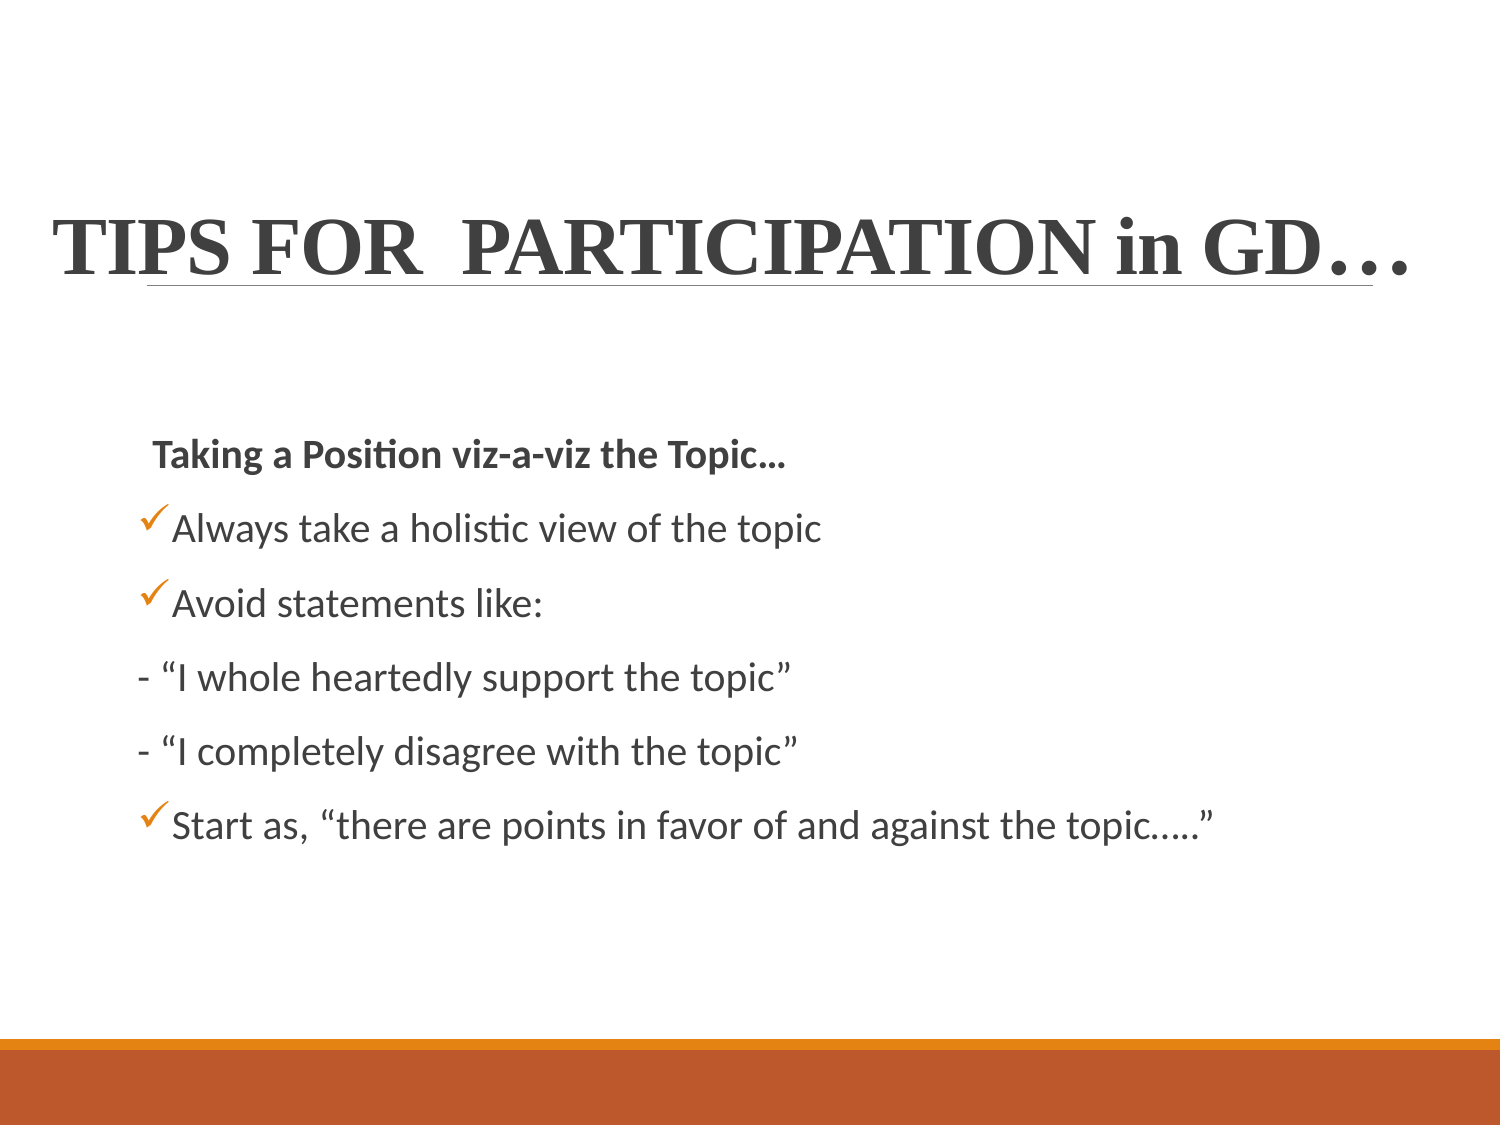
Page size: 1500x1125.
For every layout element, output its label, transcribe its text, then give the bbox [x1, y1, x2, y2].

title TIPS FOR PARTICIPATION in GD… [37, 112, 1463, 300]
list Taking a Position viz-a-viz the Topic… Always take a holistic view of the topic Avoid statements like: - “I whole heartedly support the topic” - “I completely disagree with the topic” Start as, “there are points in favor of and against the topic…..” [137, 425, 1363, 1125]
